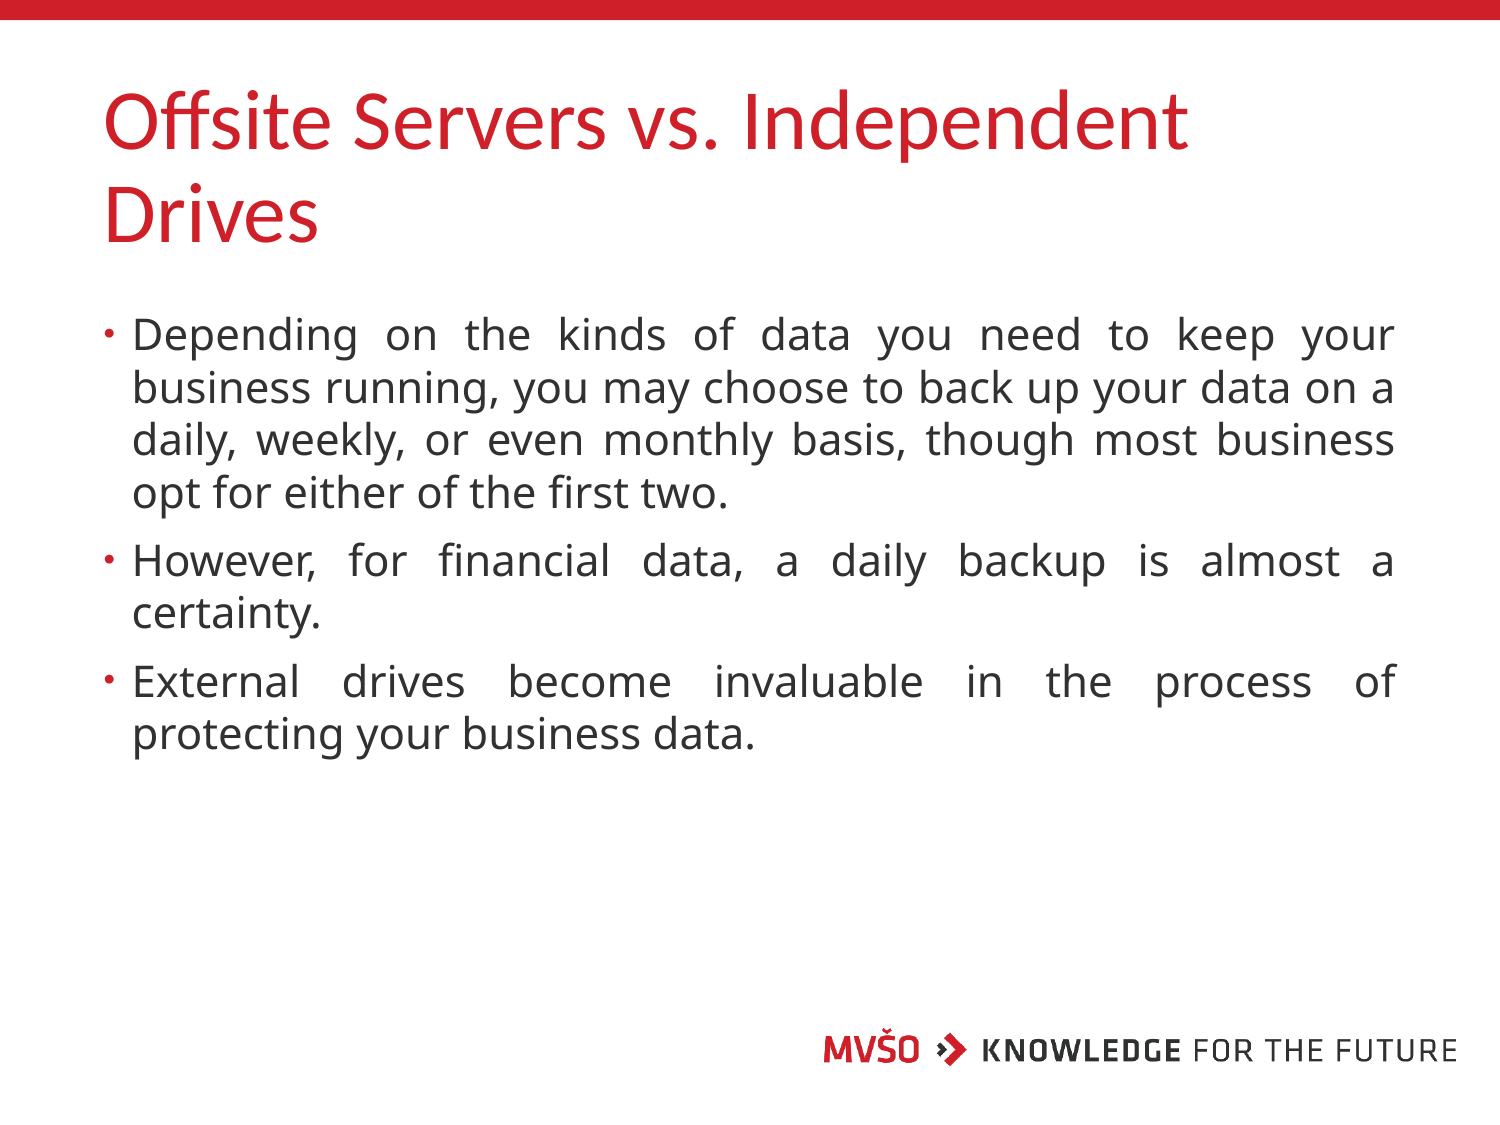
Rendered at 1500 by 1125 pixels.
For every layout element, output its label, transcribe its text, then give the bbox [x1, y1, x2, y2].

title Offsite Servers vs. Independent Drives [88, 59, 1412, 278]
picture [824, 1028, 1456, 1066]
list Depending on the kinds of data you need to keep your business running, you may choose to back up your data on a daily, weekly, or even monthly basis, though most business opt for either of the first two. However, for financial data, a daily backup is almost a certainty. External drives become invaluable in the process of protecting your business data. [88, 299, 1412, 969]
